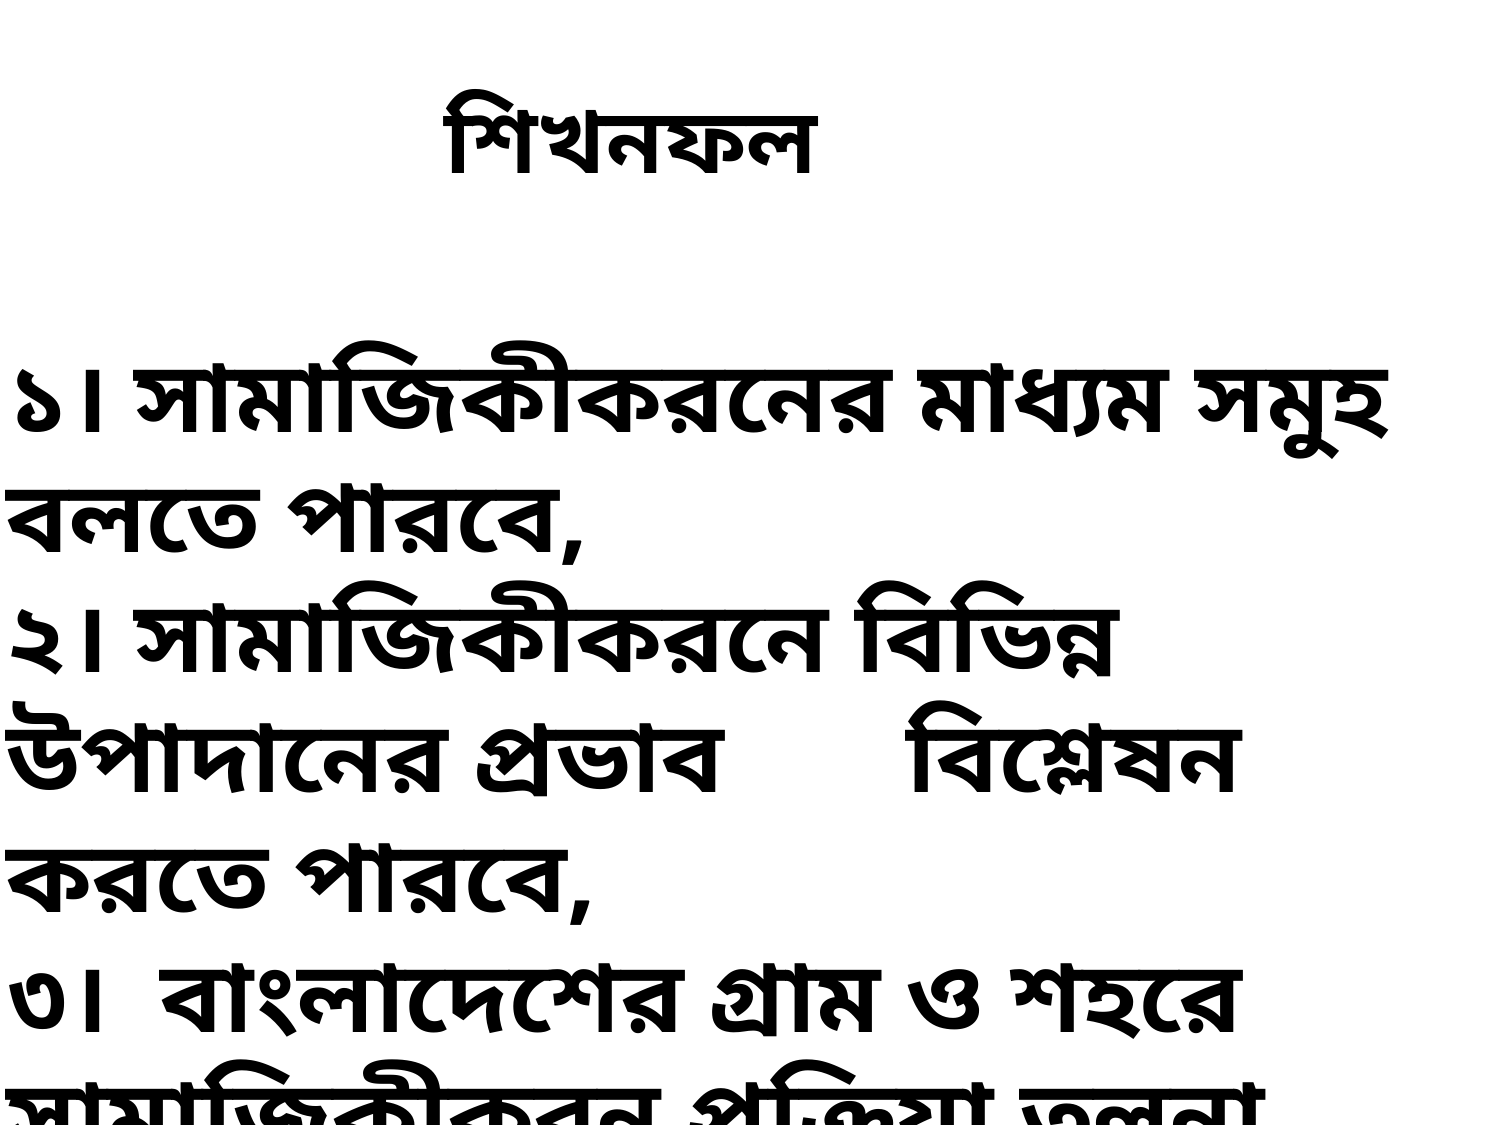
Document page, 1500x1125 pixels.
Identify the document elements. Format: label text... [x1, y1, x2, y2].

text_box ১। সামাজিকীকরনের মাধ্যম সমুহ বলতে পারবে, ২। সামাজিকীকরনে বিভিন্ন উপাদানের প্রভাব বিশ্লেষন করতে পারবে, ৩। বাংলাদেশের গ্রাম ও শহরে সামাজিকীকরন প্রক্রিয়া তুলনা করতে পারবে। [0, 324, 1500, 1125]
text_box শিখনফল [187, 74, 1075, 200]
